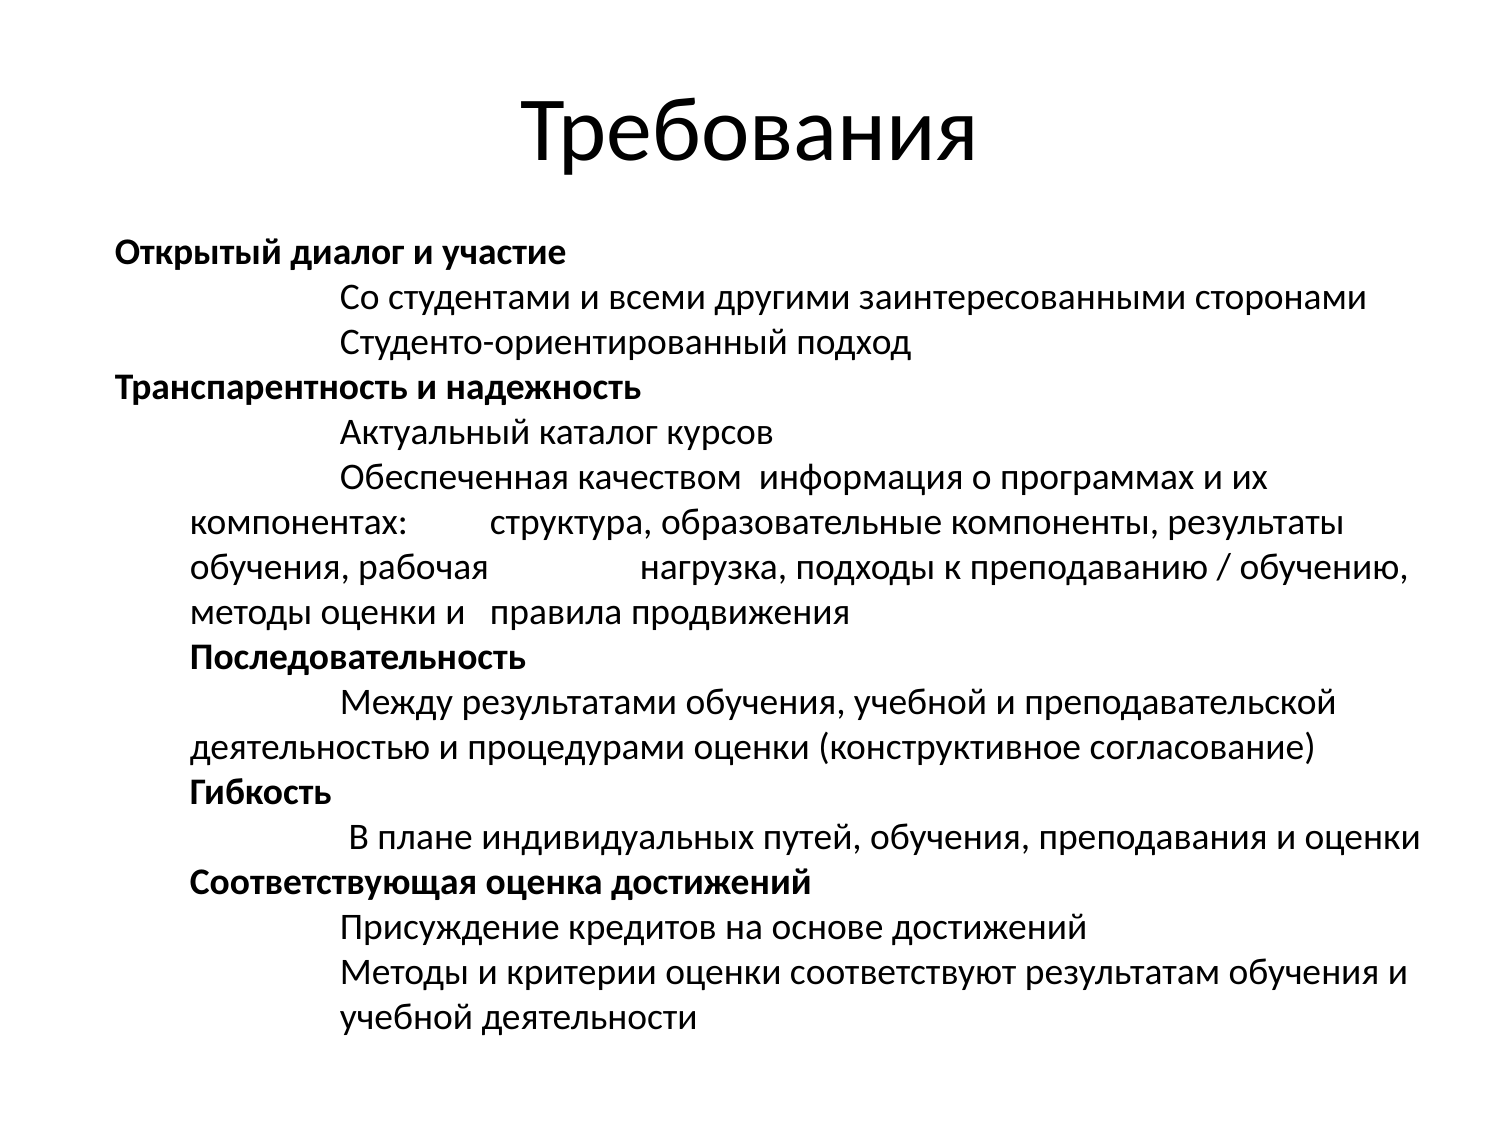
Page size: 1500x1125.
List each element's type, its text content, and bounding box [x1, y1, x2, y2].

text_box Открытый диалог и участие Со студентами и всеми другими заинтересованными сторонами Студенто-ориентированный подход Транспарентность и надежность Актуальный каталог курсов Обеспеченная качеством информация о программах и их компонентах: структура, образовательные компоненты, результаты обучения, рабочая нагрузка, подходы к преподаванию / обучению, методы оценки и правила продвижения Последовательность Между результатами обучения, учебной и преподавательской деятельностью и процедурами оценки (конструктивное согласование) Гибкость В плане индивидуальных путей, обучения, преподавания и оценки Соответствующая оценка достижений Присуждение кредитов на основе достижений Методы и критерии оценки соответствуют результатам обучения и учебной деятельности [100, 219, 1447, 1045]
title Требования [64, 30, 1415, 218]
